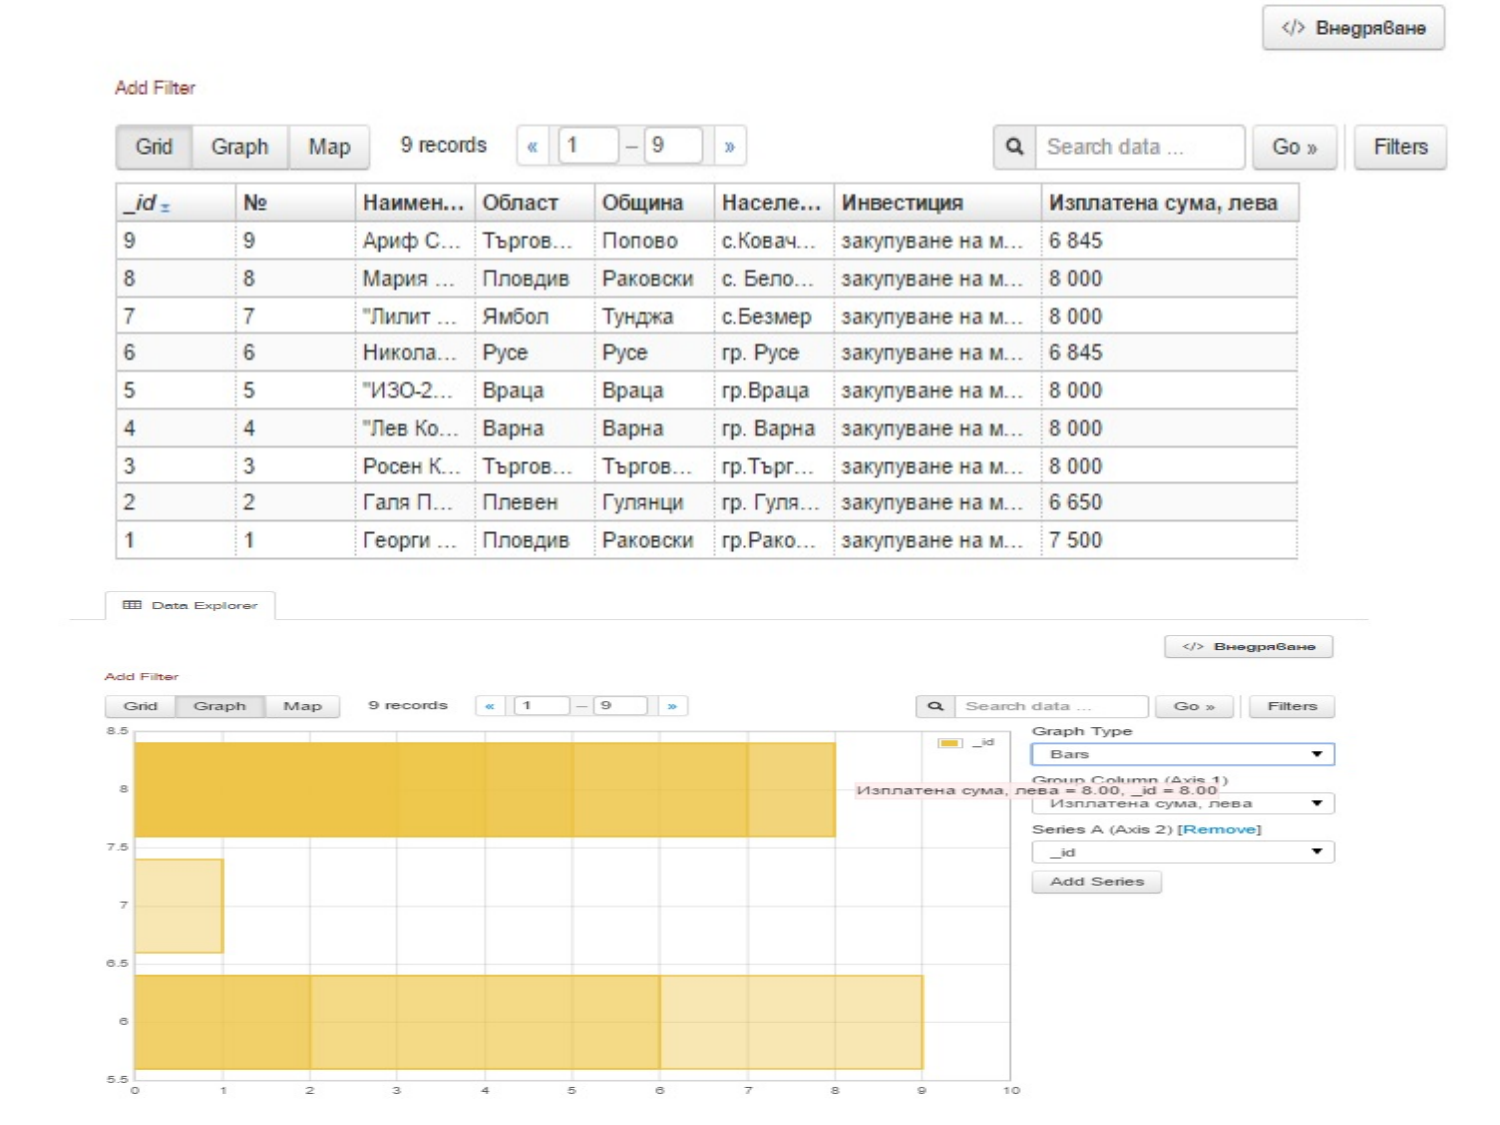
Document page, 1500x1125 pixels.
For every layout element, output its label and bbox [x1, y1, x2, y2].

list [0, 0, 1492, 584]
picture [0, 585, 1500, 1125]
